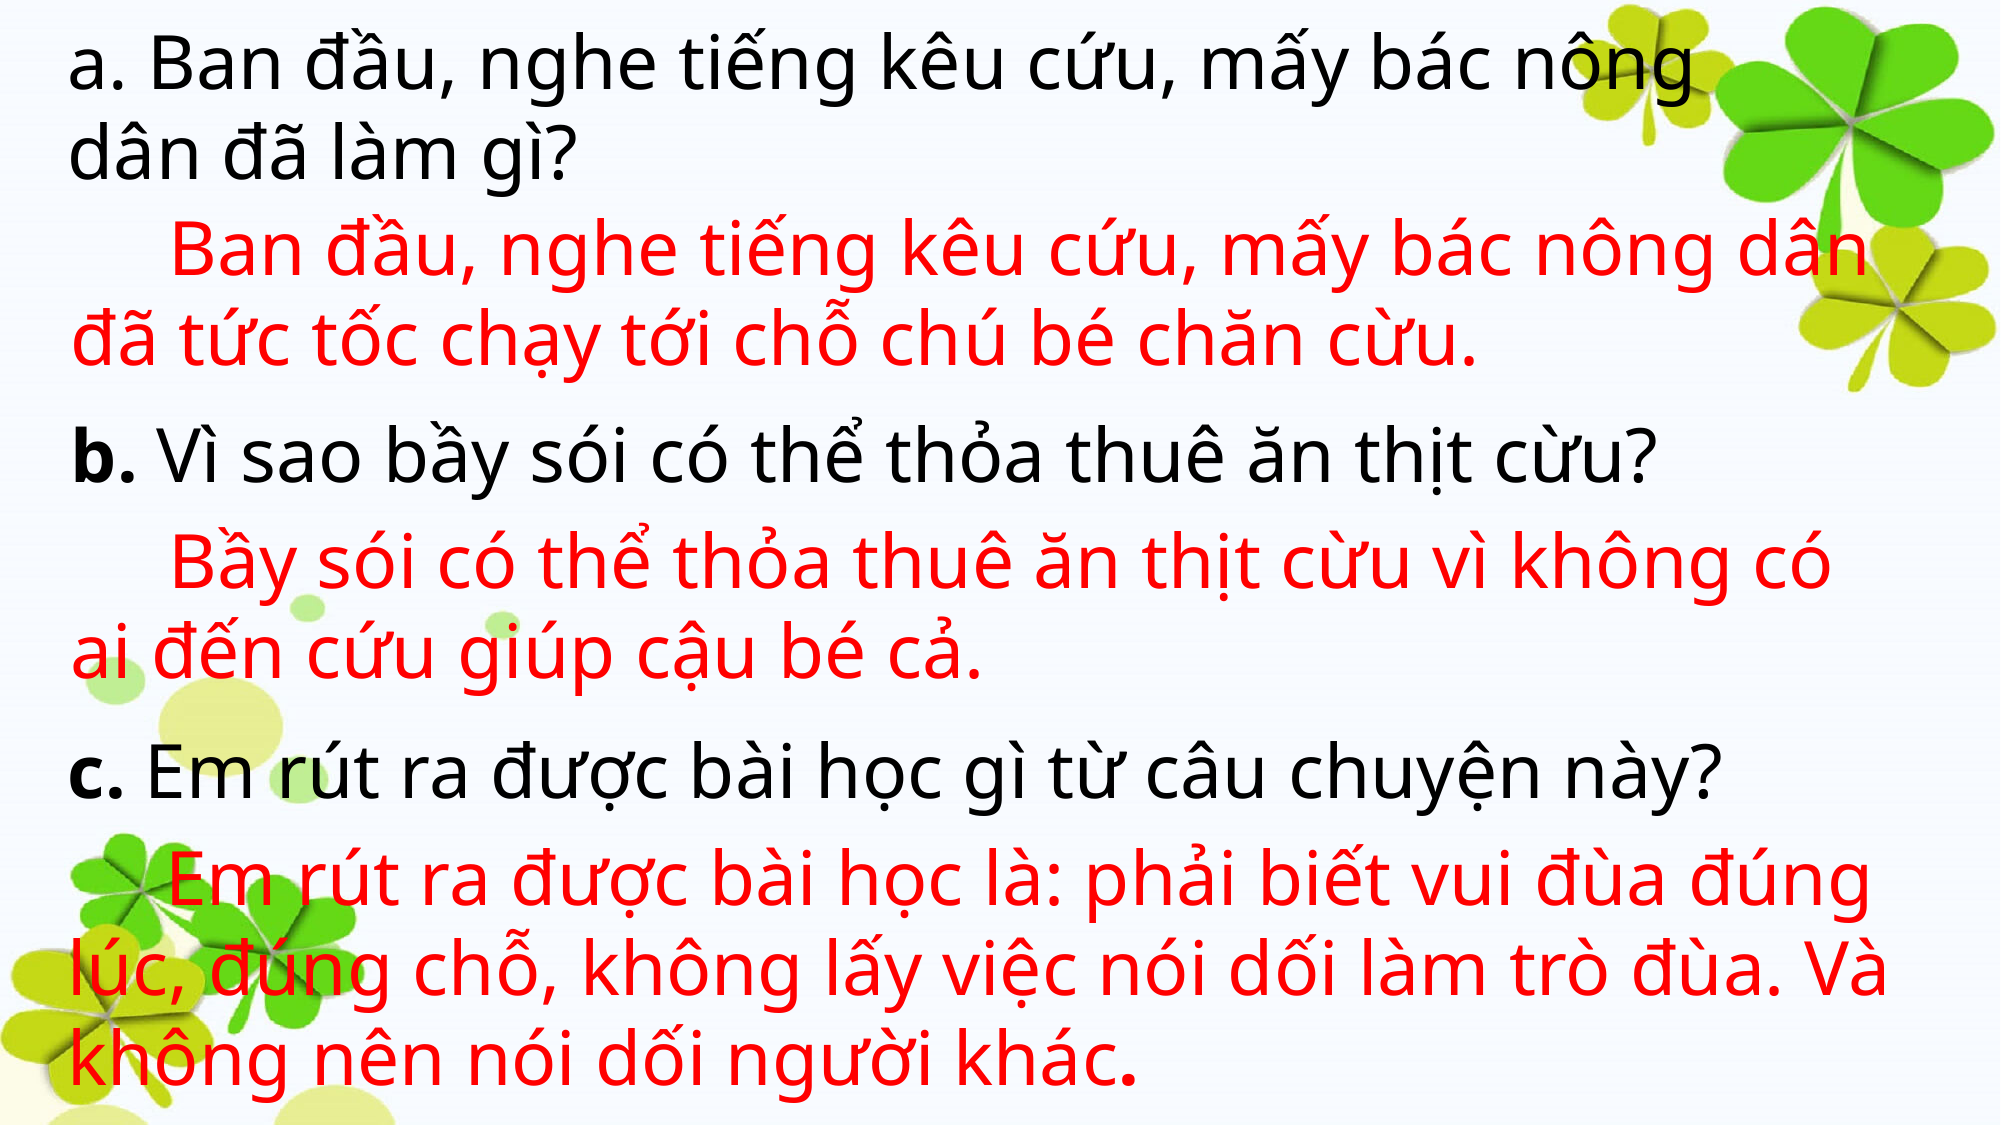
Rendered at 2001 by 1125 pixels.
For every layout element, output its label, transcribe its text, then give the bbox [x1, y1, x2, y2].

text_box c. Em rút ra được bài học gì từ câu chuyện này? [52, 716, 1910, 822]
text_box Bầy sói có thể thỏa thuê ăn thịt cừu vì không có ai đến cứu giúp cậu bé cả. [55, 505, 1912, 701]
text_box Ban đầu, nghe tiếng kêu cứu, mấy bác nông dân đã tức tốc chạy tới chỗ chú bé chăn cừu. [55, 193, 1912, 389]
picture [0, 0, 2001, 1125]
text_box Em rút ra được bài học là: phải biết vui đùa đúng lúc, đúng chỗ, không lấy việc nói dối làm trò đùa. Và không nên nói dối người khác. [52, 822, 1912, 1108]
text_box a. Ban đầu, nghe tiếng kêu cứu, mấy bác nông dân đã làm gì? [52, 6, 1837, 203]
text_box b. Vì sao bầy sói có thể thỏa thuê ăn thịt cừu? [55, 399, 1840, 505]
